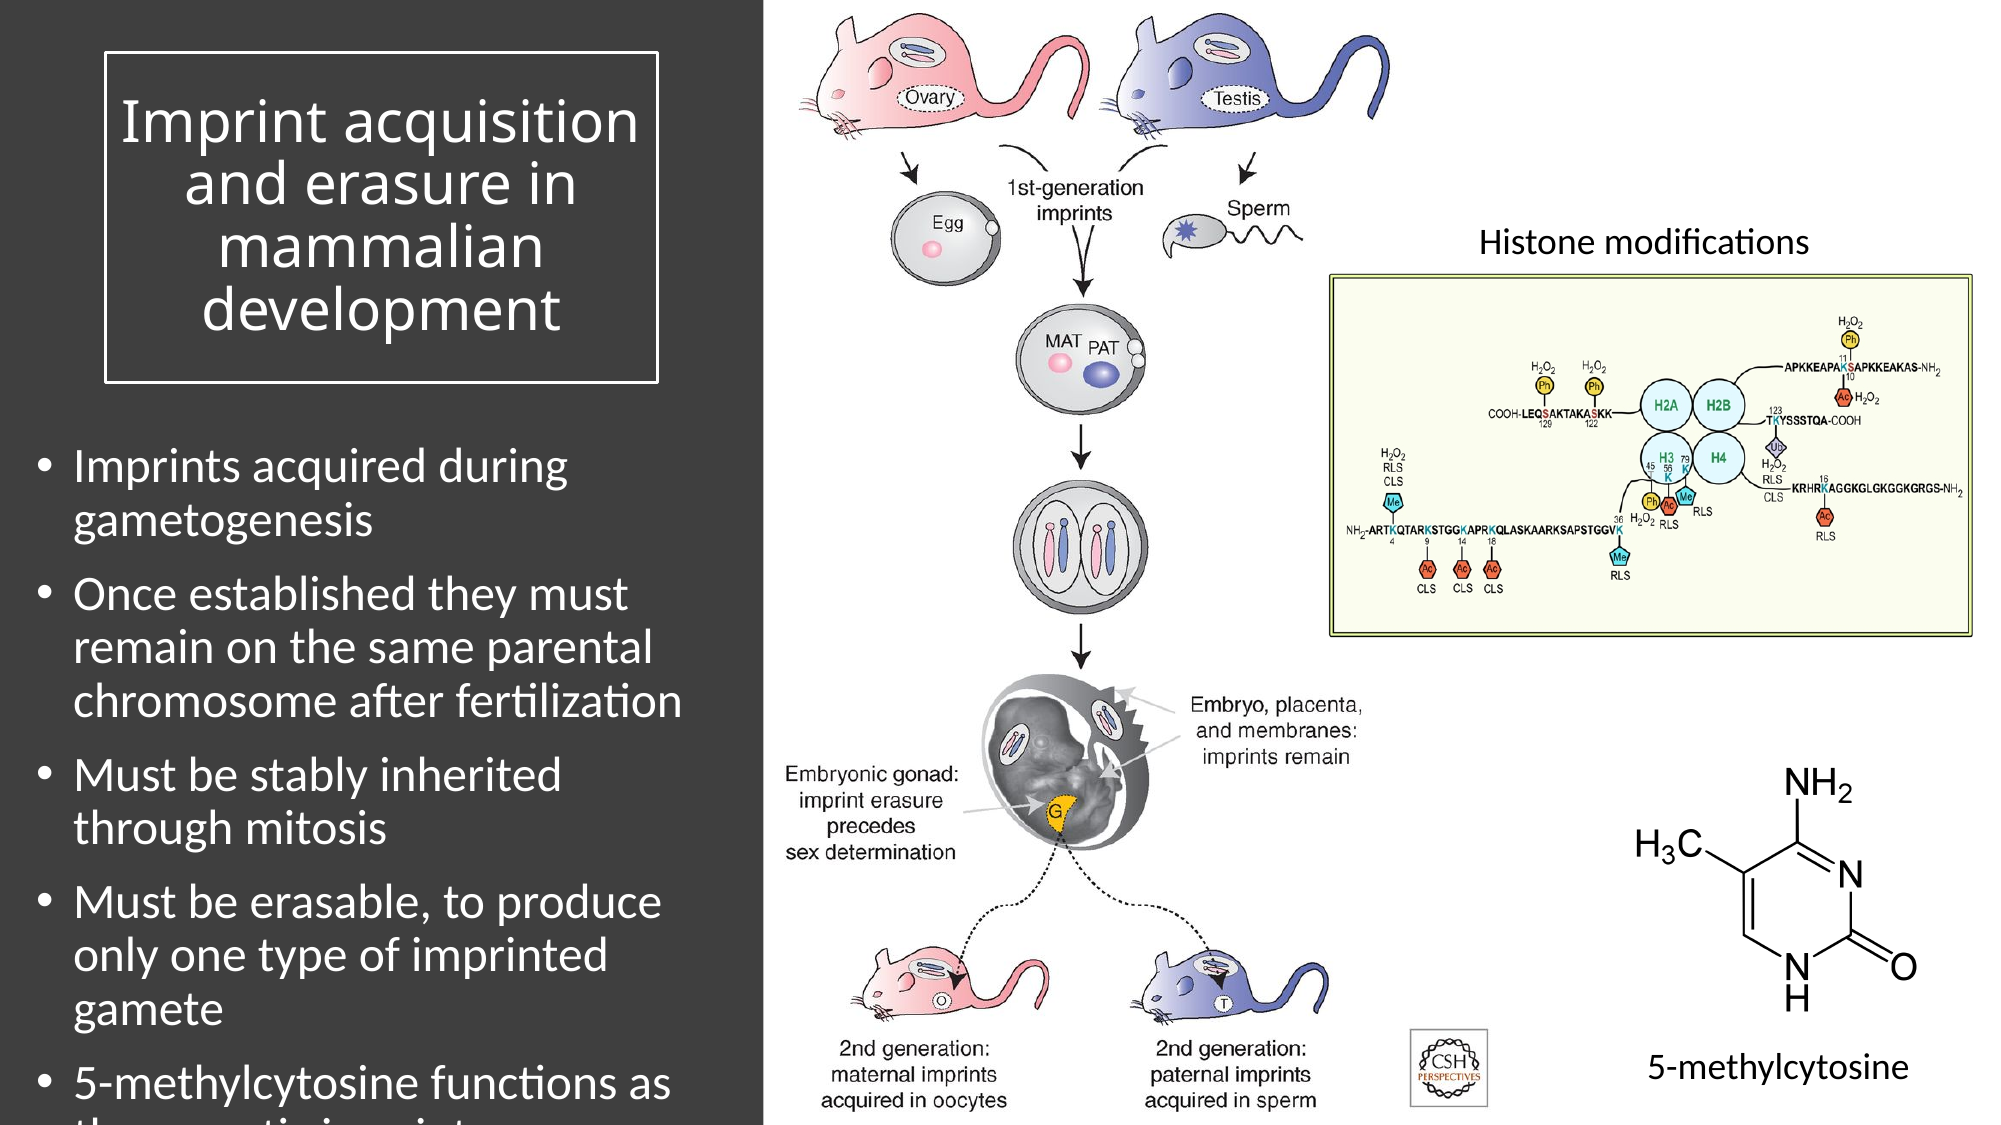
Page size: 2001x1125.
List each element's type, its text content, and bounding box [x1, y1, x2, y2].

list Imprints acquired during gametogenesis Once established they must remain on the same parental chromosome after fertilization Must be stably inherited through mitosis Must be erasable, to produce only one type of imprinted gamete 5-methylcytosine functions as the gametic imprint [21, 432, 716, 1125]
text_box [0, 0, 764, 1125]
text_box Histone modifications [1493, 209, 1836, 270]
title Imprint acquisition and erasure in mammalian development [105, 52, 658, 383]
picture [1632, 763, 1921, 1017]
picture [784, 13, 1973, 1112]
text_box 5-methylcytosine [1632, 1034, 1928, 1095]
